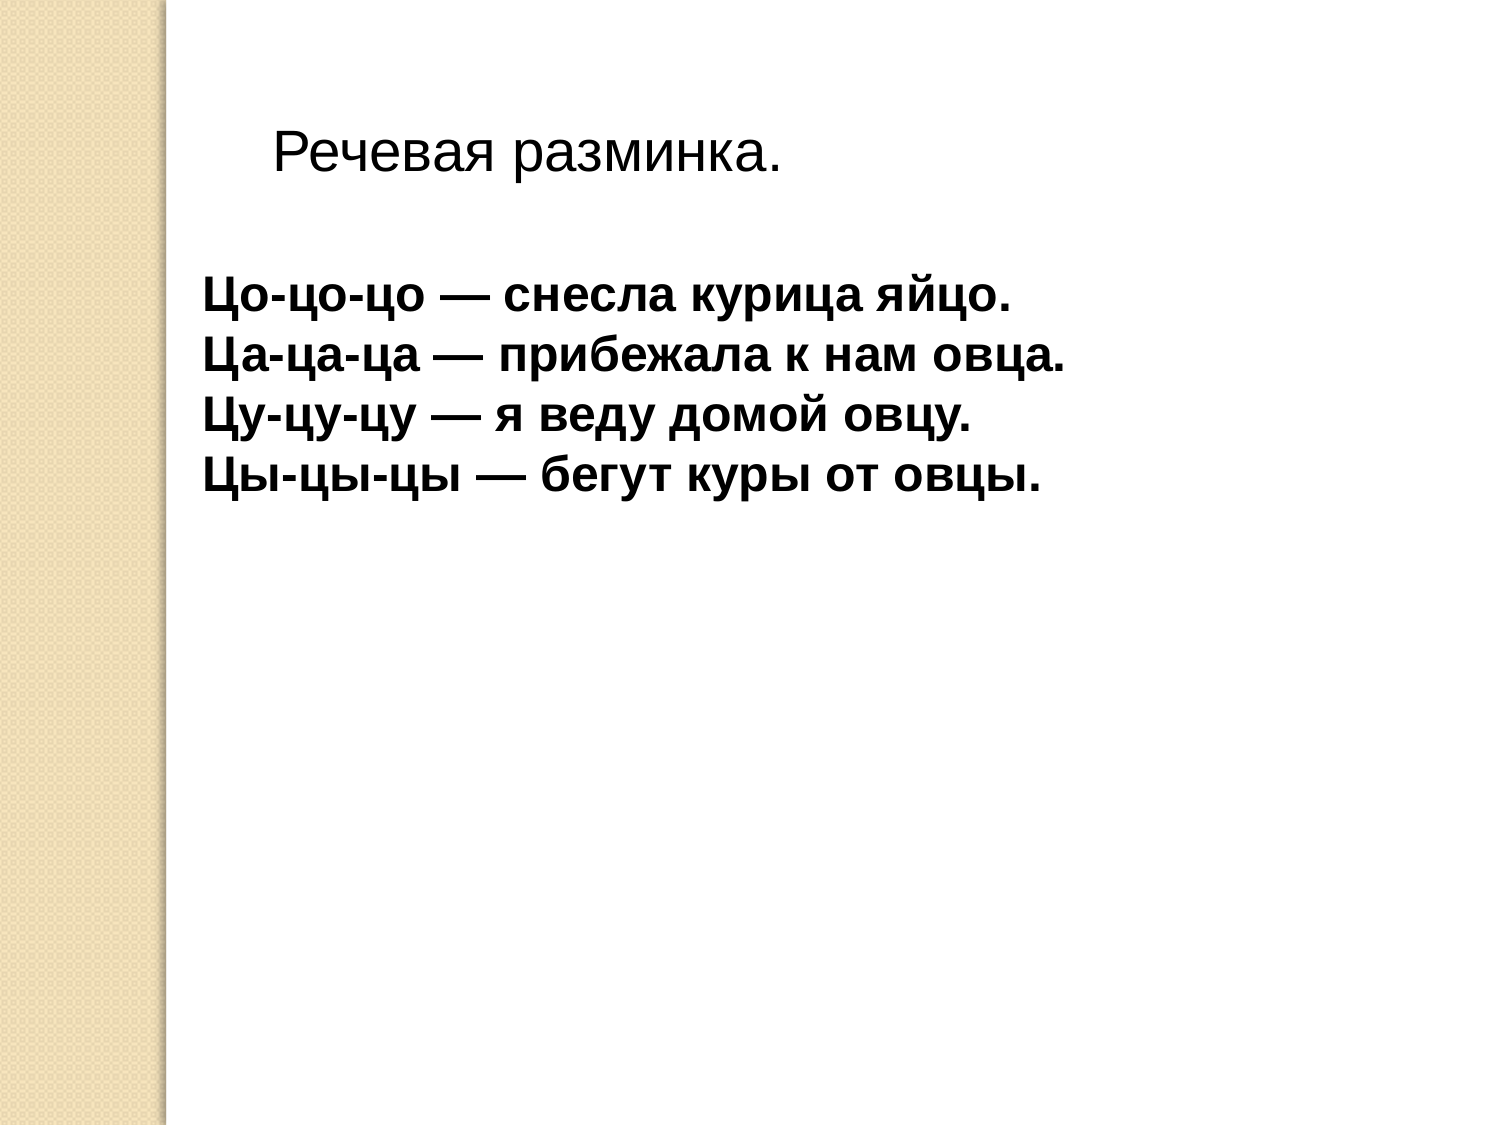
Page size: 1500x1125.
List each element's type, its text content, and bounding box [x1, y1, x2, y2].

text_box Цо-цо-цо — снесла курица яйцо. Ца-ца-ца — прибежала к нам овца. Цу-цу-цу — я веду домой овцу. Цы-цы-цы — бегут куры от овцы. [187, 253, 1161, 509]
text_box Речевая разминка. [257, 105, 1161, 191]
